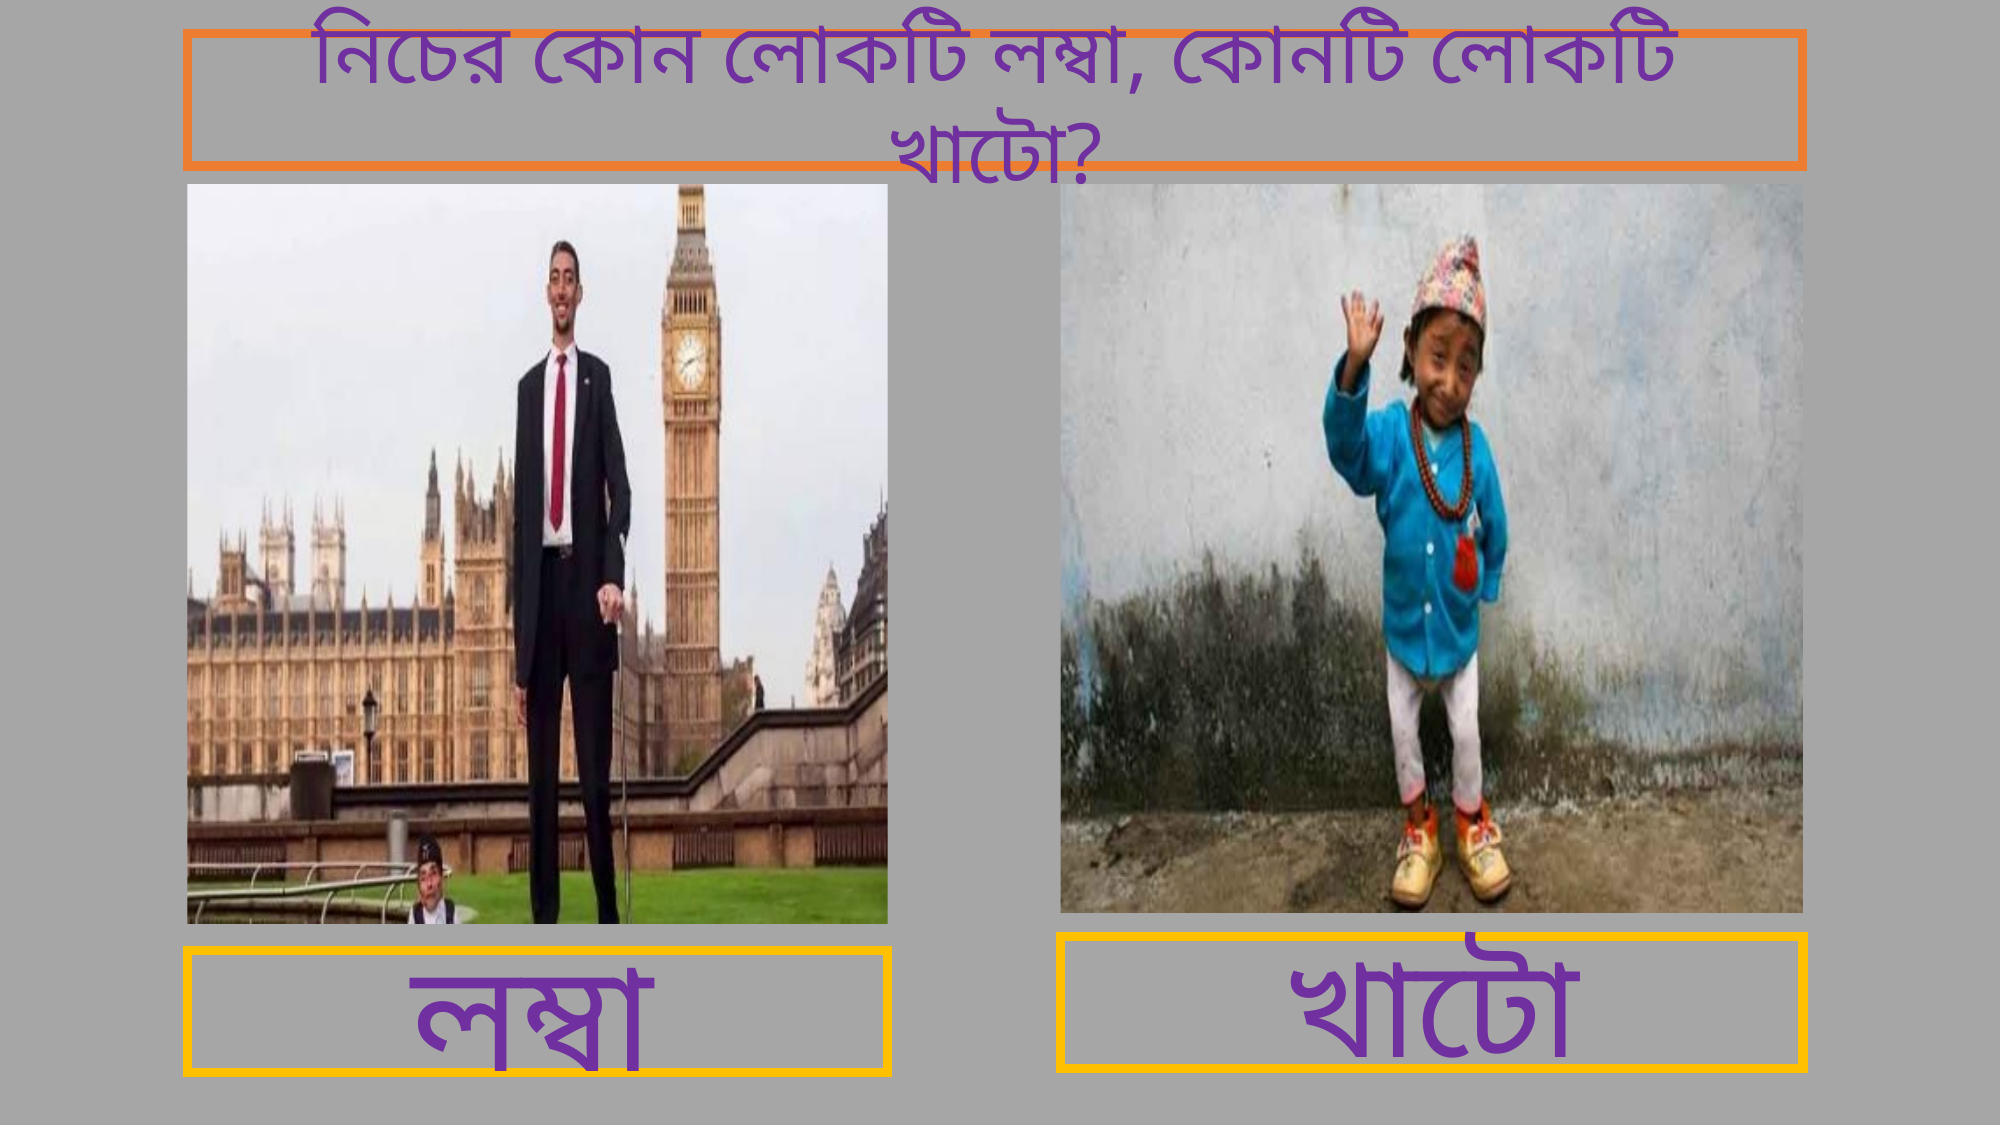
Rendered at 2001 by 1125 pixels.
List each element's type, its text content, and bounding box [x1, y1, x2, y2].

text_box লম্বা [187, 950, 888, 1073]
text_box [186, 184, 889, 925]
text_box [1060, 184, 1804, 914]
text_box নিচের কোন লোকটি লম্বা, কোনটি লোকটি খাটো? [187, 33, 1803, 167]
text_box খাটো [1060, 936, 1803, 1069]
